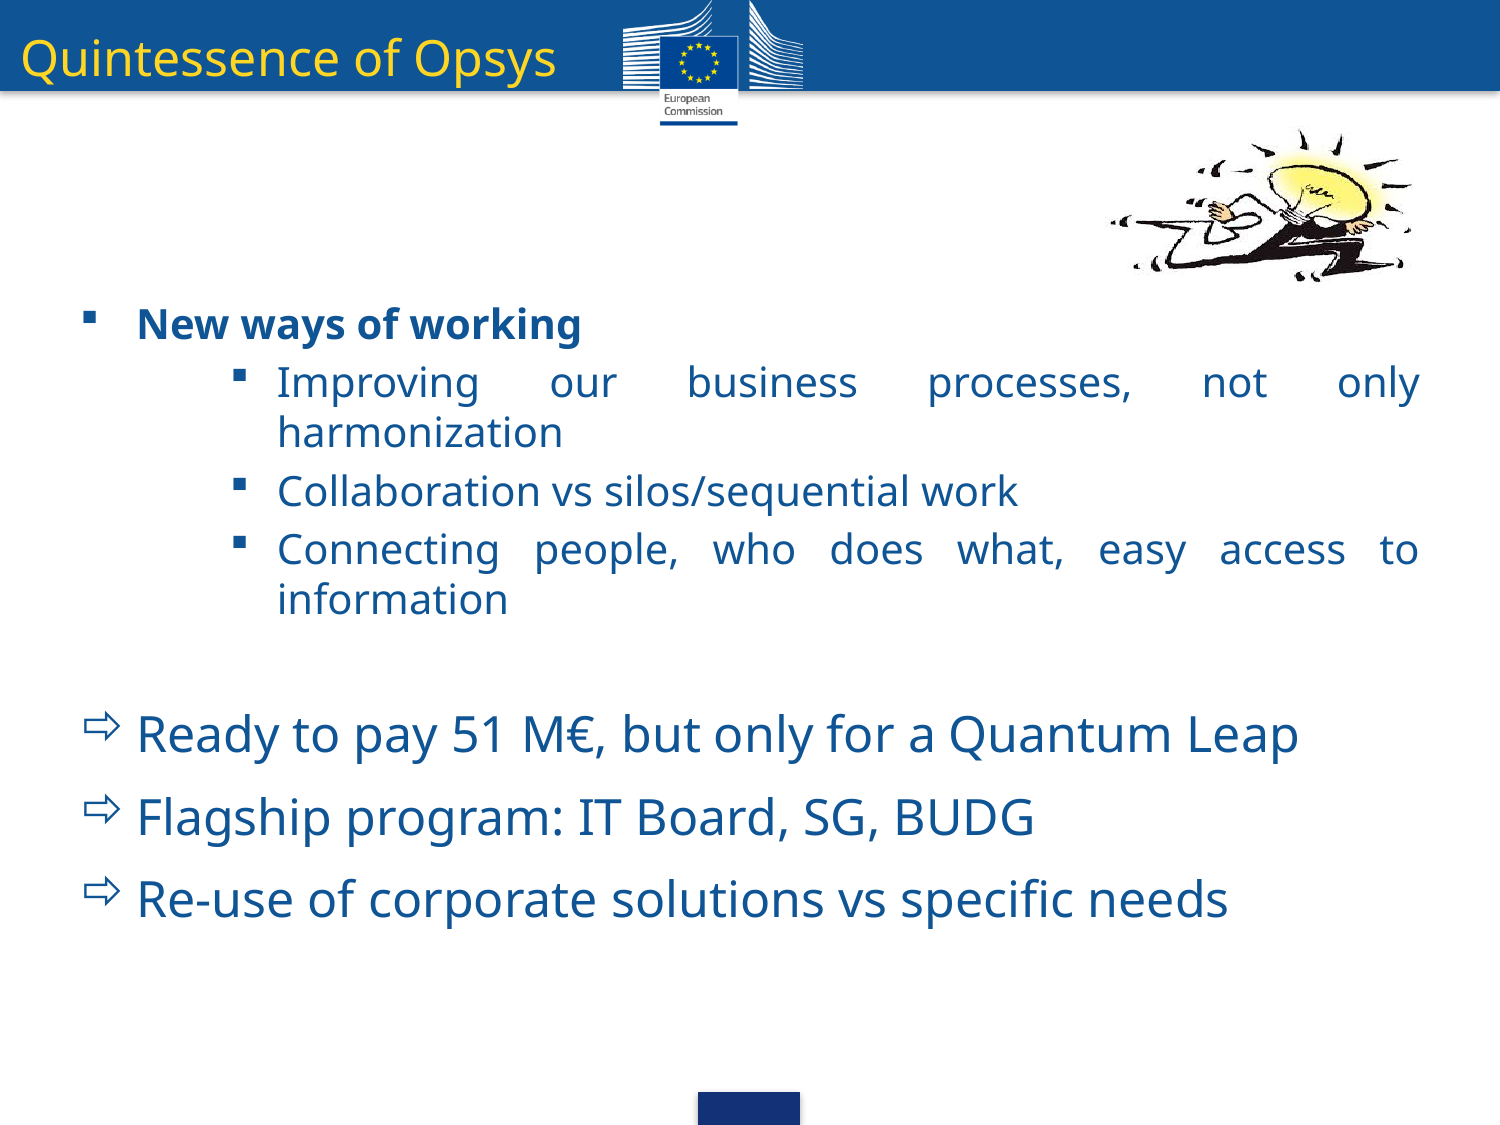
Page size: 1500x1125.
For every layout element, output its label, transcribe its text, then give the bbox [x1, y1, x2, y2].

list New ways of working Improving our business processes, not only harmonization Collaboration vs silos/sequential work Connecting people, who does what, easy access to information Ready to pay 51 M€, but only for a Quantum Leap Flagship program: IT Board, SG, BUDG Re-use of corporate solutions vs specific needs [64, 231, 1436, 1059]
text_box Quintessence of Opsys [5, 0, 703, 116]
picture [1104, 125, 1424, 290]
picture [623, 0, 803, 126]
text_box [1045, 19, 1483, 149]
